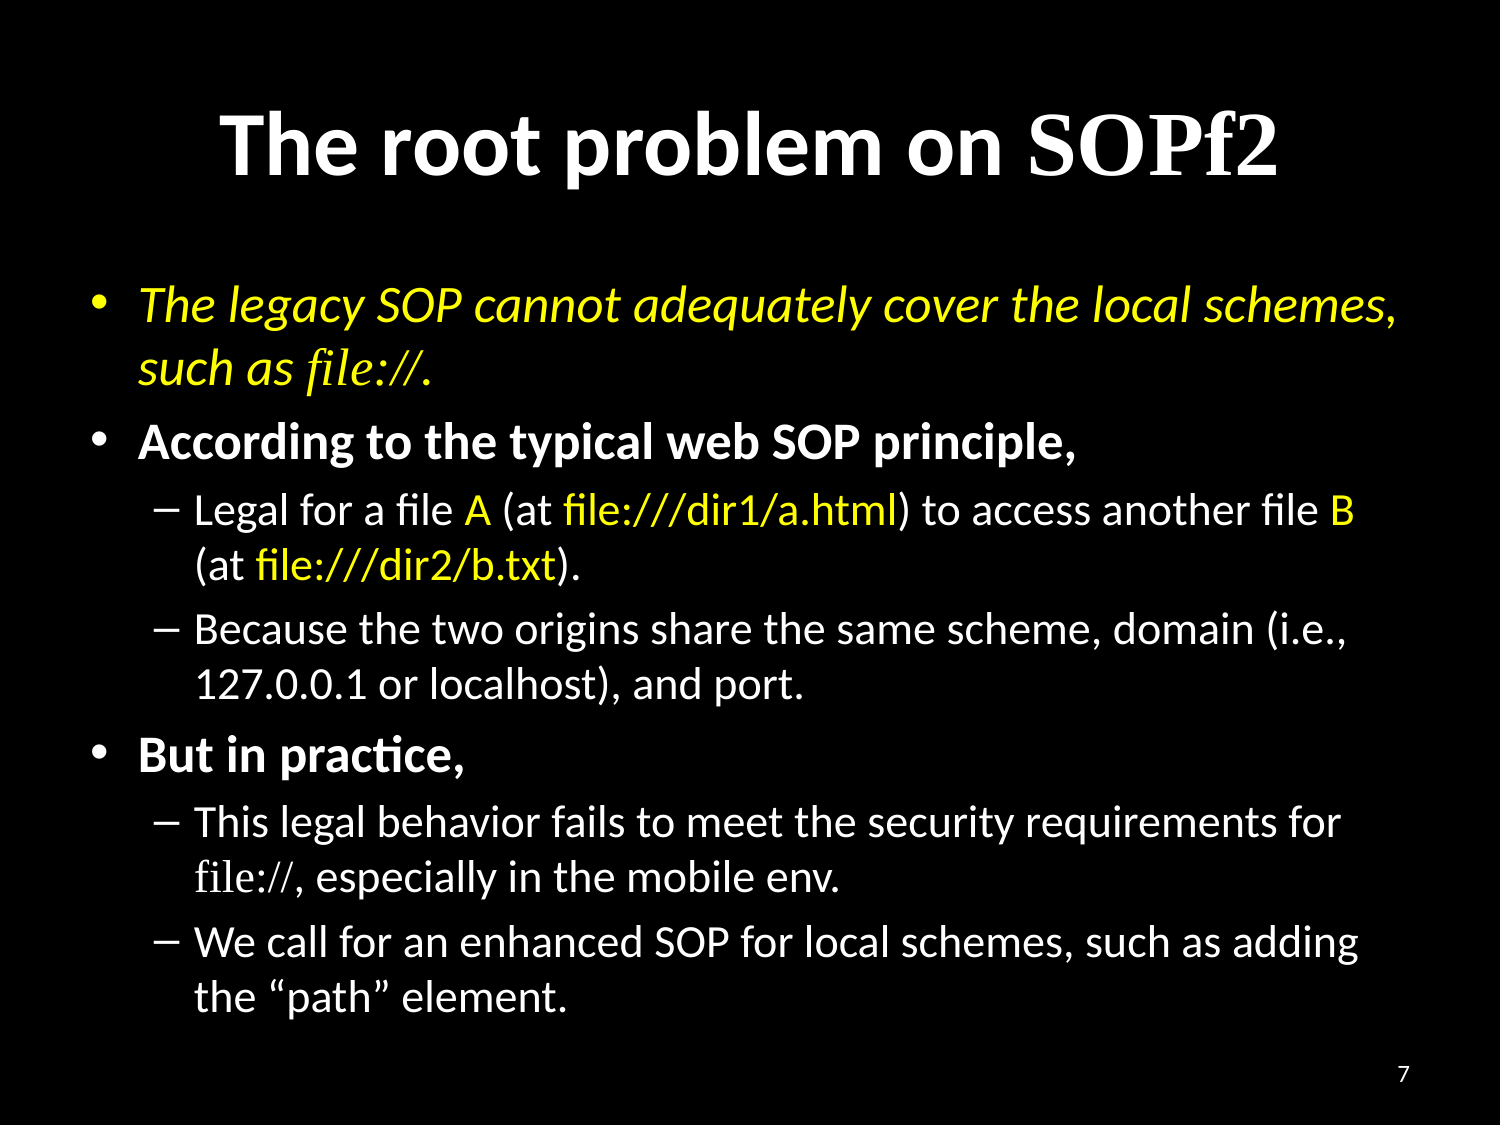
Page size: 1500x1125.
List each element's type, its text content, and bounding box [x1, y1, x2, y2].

title The root problem on SOPf2 [75, 45, 1425, 233]
slide_number 7 [1074, 1042, 1425, 1103]
list The legacy SOP cannot adequately cover the local schemes, such as file://. According to the typical web SOP principle, Legal for a file A (at file:///dir1/a.html) to access another file B (at file:///dir2/b.txt). Because the two origins share the same scheme, domain (i.e., 127.0.0.1 or localhost), and port. But in practice, This legal behavior fails to meet the security requirements for file://, especially in the mobile env. We call for an enhanced SOP for local schemes, such as adding the “path” element. [75, 262, 1425, 1035]
